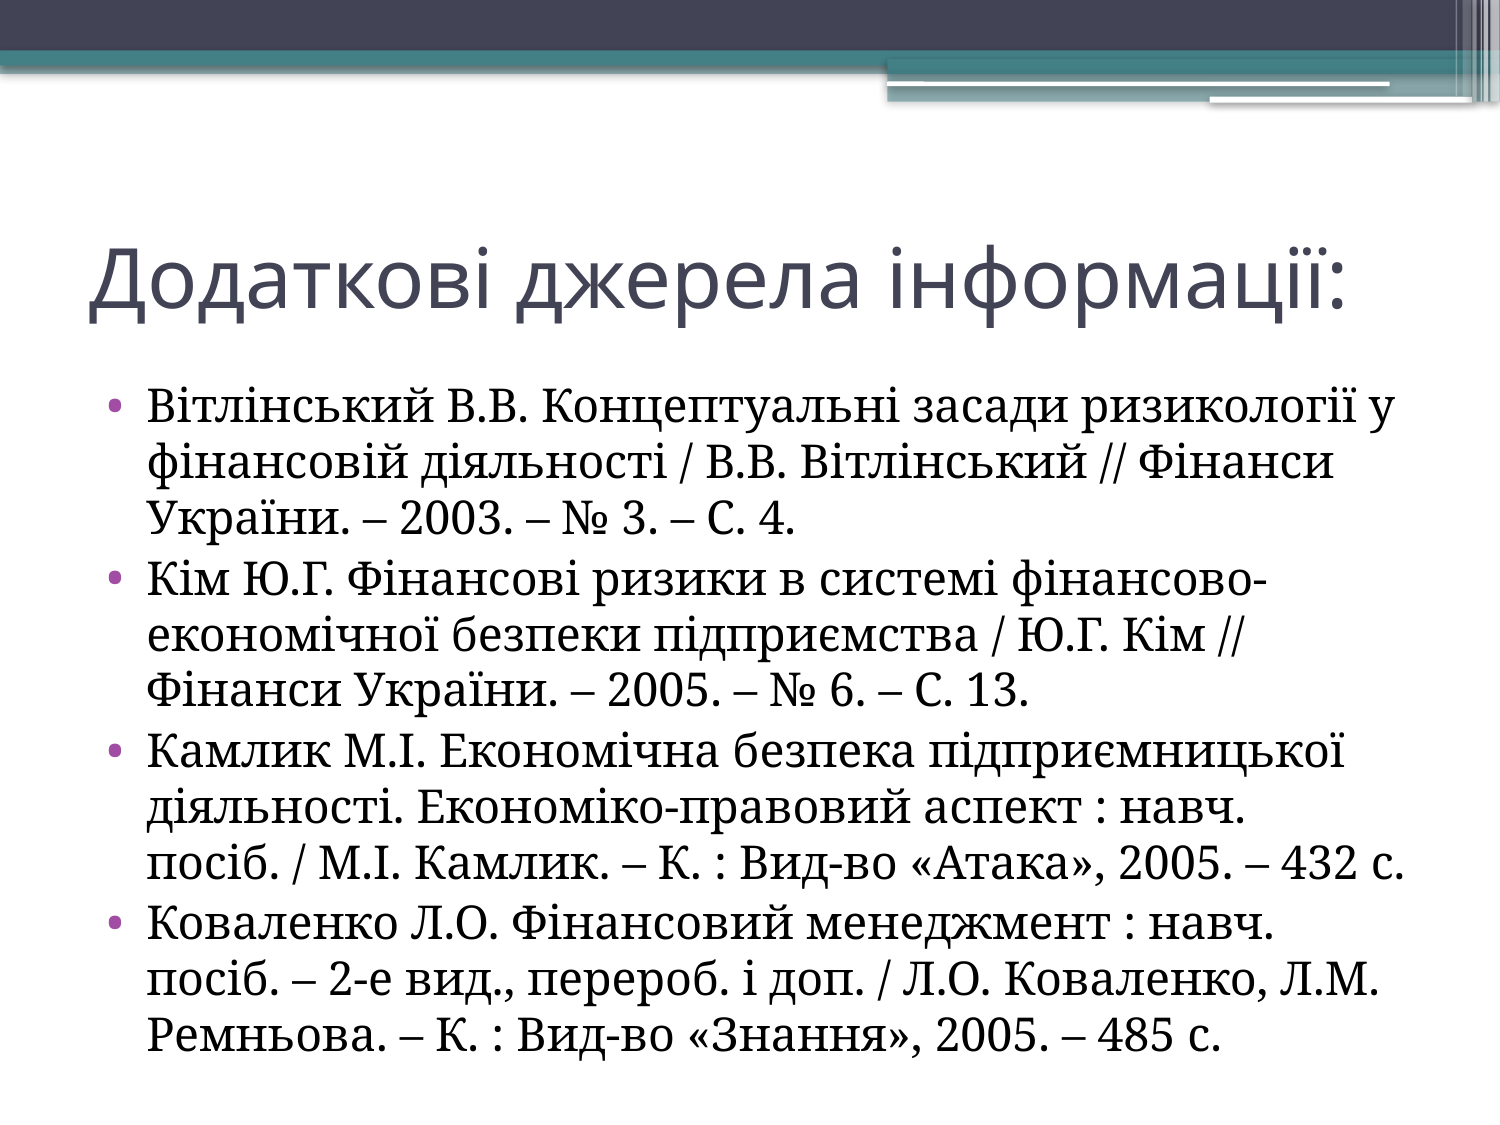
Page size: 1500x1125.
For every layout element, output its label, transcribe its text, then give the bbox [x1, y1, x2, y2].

title Додаткові джерела інформації: [75, 187, 1425, 363]
list Вітлінський В.В. Концептуальні засади ризикології у фінансовій діяльності / В.В. Вітлінський // Фінанси України. – 2003. – № 3. – С. 4. Кім Ю.Г. Фінансові ризики в системі фінансово-економічної безпеки підприємства / Ю.Г. Кім // Фінанси України. – 2005. – № 6. – С. 13. Камлик М.І. Економічна безпека підприємницької діяльності. Економіко-правовий аспект : навч. посіб. / М.І. Камлик. – К. : Вид-во «Атака», 2005. – 432 с. Коваленко Л.О. Фінансовий менеджмент : навч. посіб. – 2-е вид., перероб. і доп. / Л.О. Коваленко, Л.М. Ремньова. – К. : Вид-во «Знання», 2005. – 485 с. [75, 368, 1425, 1079]
